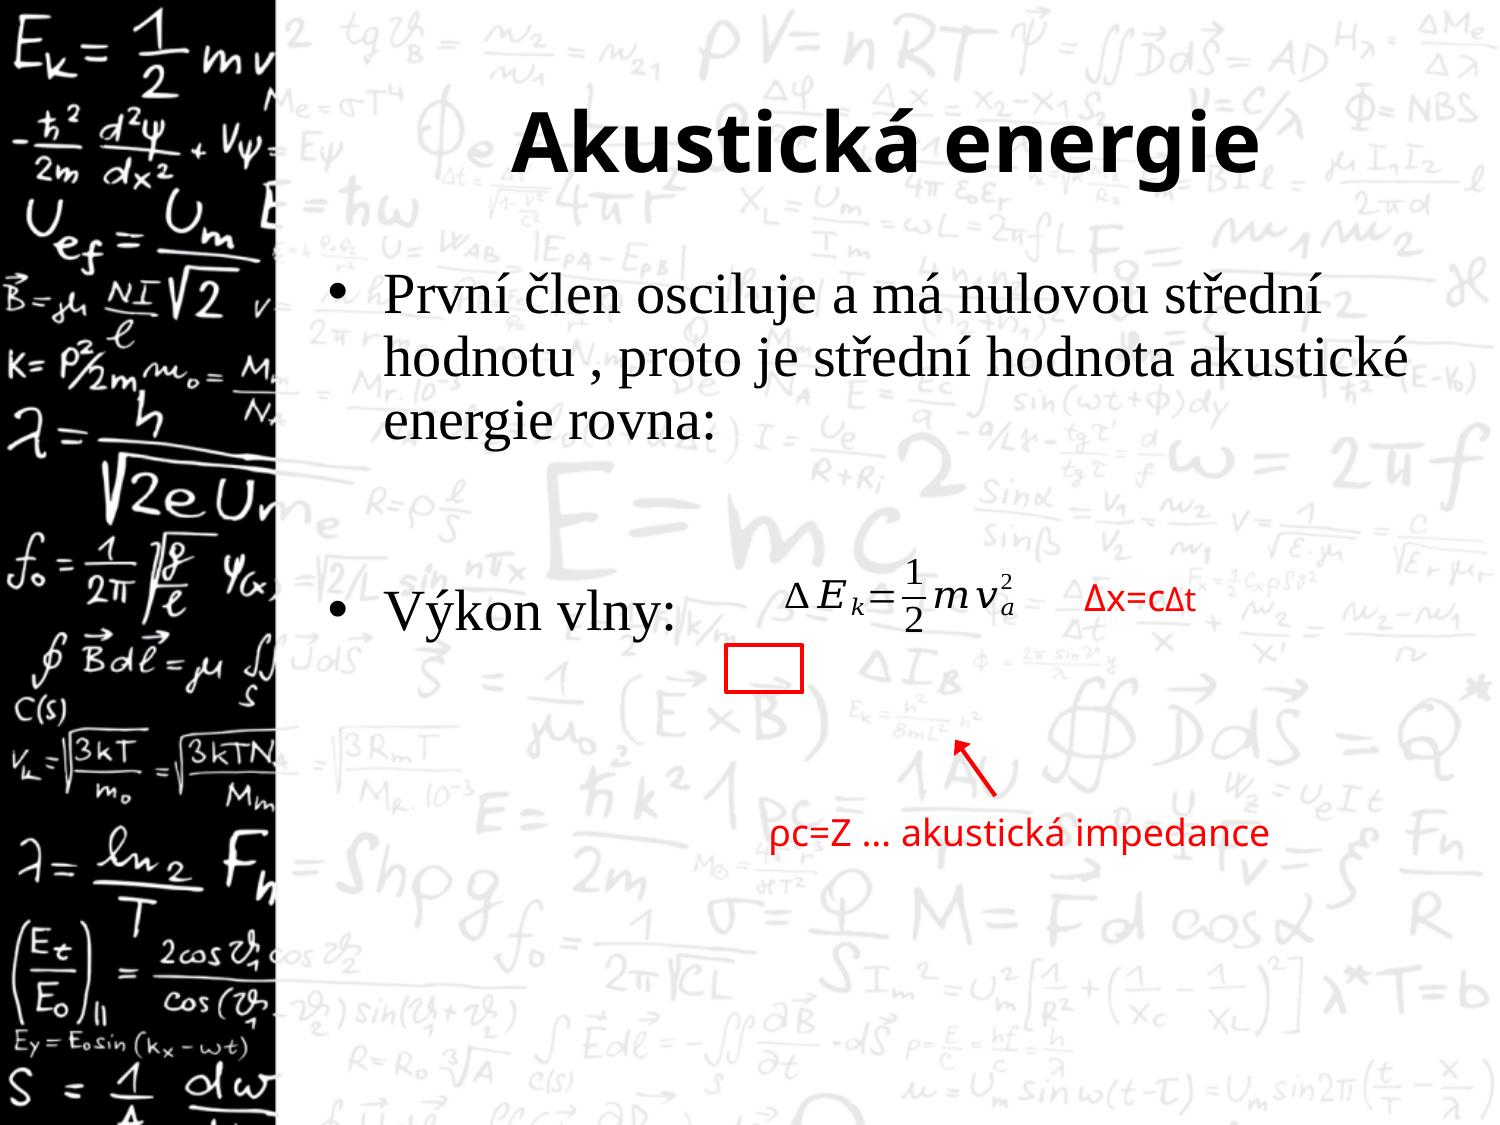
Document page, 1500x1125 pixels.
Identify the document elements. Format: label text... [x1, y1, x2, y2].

text_box ρc=Z … akustická impedance [753, 801, 1287, 862]
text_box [954, 739, 996, 797]
text_box Δx=cΔt [1069, 566, 1212, 627]
title Akustická energie [312, 45, 1461, 233]
text_box [724, 643, 804, 694]
picture [0, 0, 1500, 1125]
